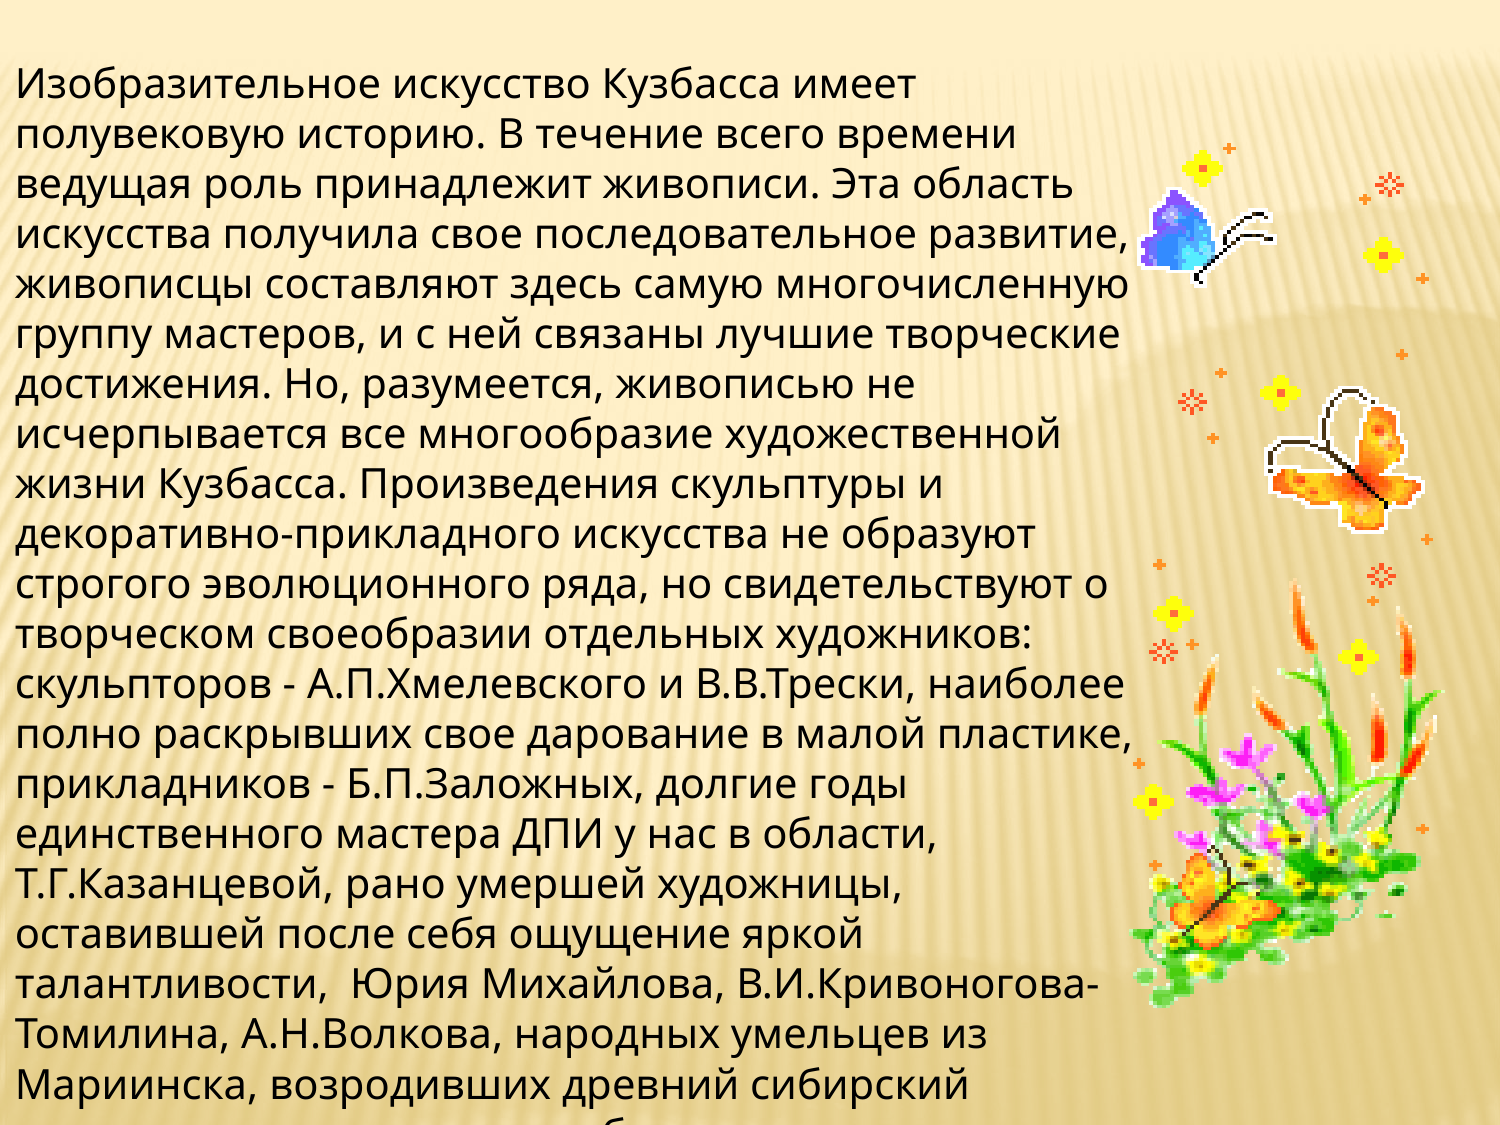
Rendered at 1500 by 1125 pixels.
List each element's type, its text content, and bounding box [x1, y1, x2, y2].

text_box Изобразительное искусство Кузбасса имеет полувековую историю. В течение всего времени ведущая роль принадлежит живописи. Эта область искусства получила свое последовательное развитие, живописцы составляют здесь самую многочисленную группу мастеров, и с ней связаны лучшие творческие достижения. Но, разумеется, живописью не исчерпывается все многообразие художественной жизни Кузбасса. Произведения скульптуры и декоративно-прикладного искусства не образуют строгого эволюционного ряда, но свидетельствуют о творческом своеобразии отдельных художников: скульпторов - А.П.Хмелевского и В.В.Трески, наиболее полно раскрывших свое дарование в малой пластике, прикладников - Б.П.Заложных, долгие годы единственного мастера ДПИ у нас в области, Т.Г.Казанцевой, рано умершей художницы, оставившей после себя ощущение яркой талантливости, Юрия Михайлова, В.И.Кривоногова-Томилина, А.Н.Волкова, народных умельцев из Мариинска, возродивших древний сибирский промысел по изготовлению берестяных туесов. Мастера-берестянщики из Прокопьевска – Олег Комаров, Евгений Животов - раскрыли новые возможности этого традиционного материала. [0, 49, 1172, 1125]
picture [1124, 93, 1454, 1064]
